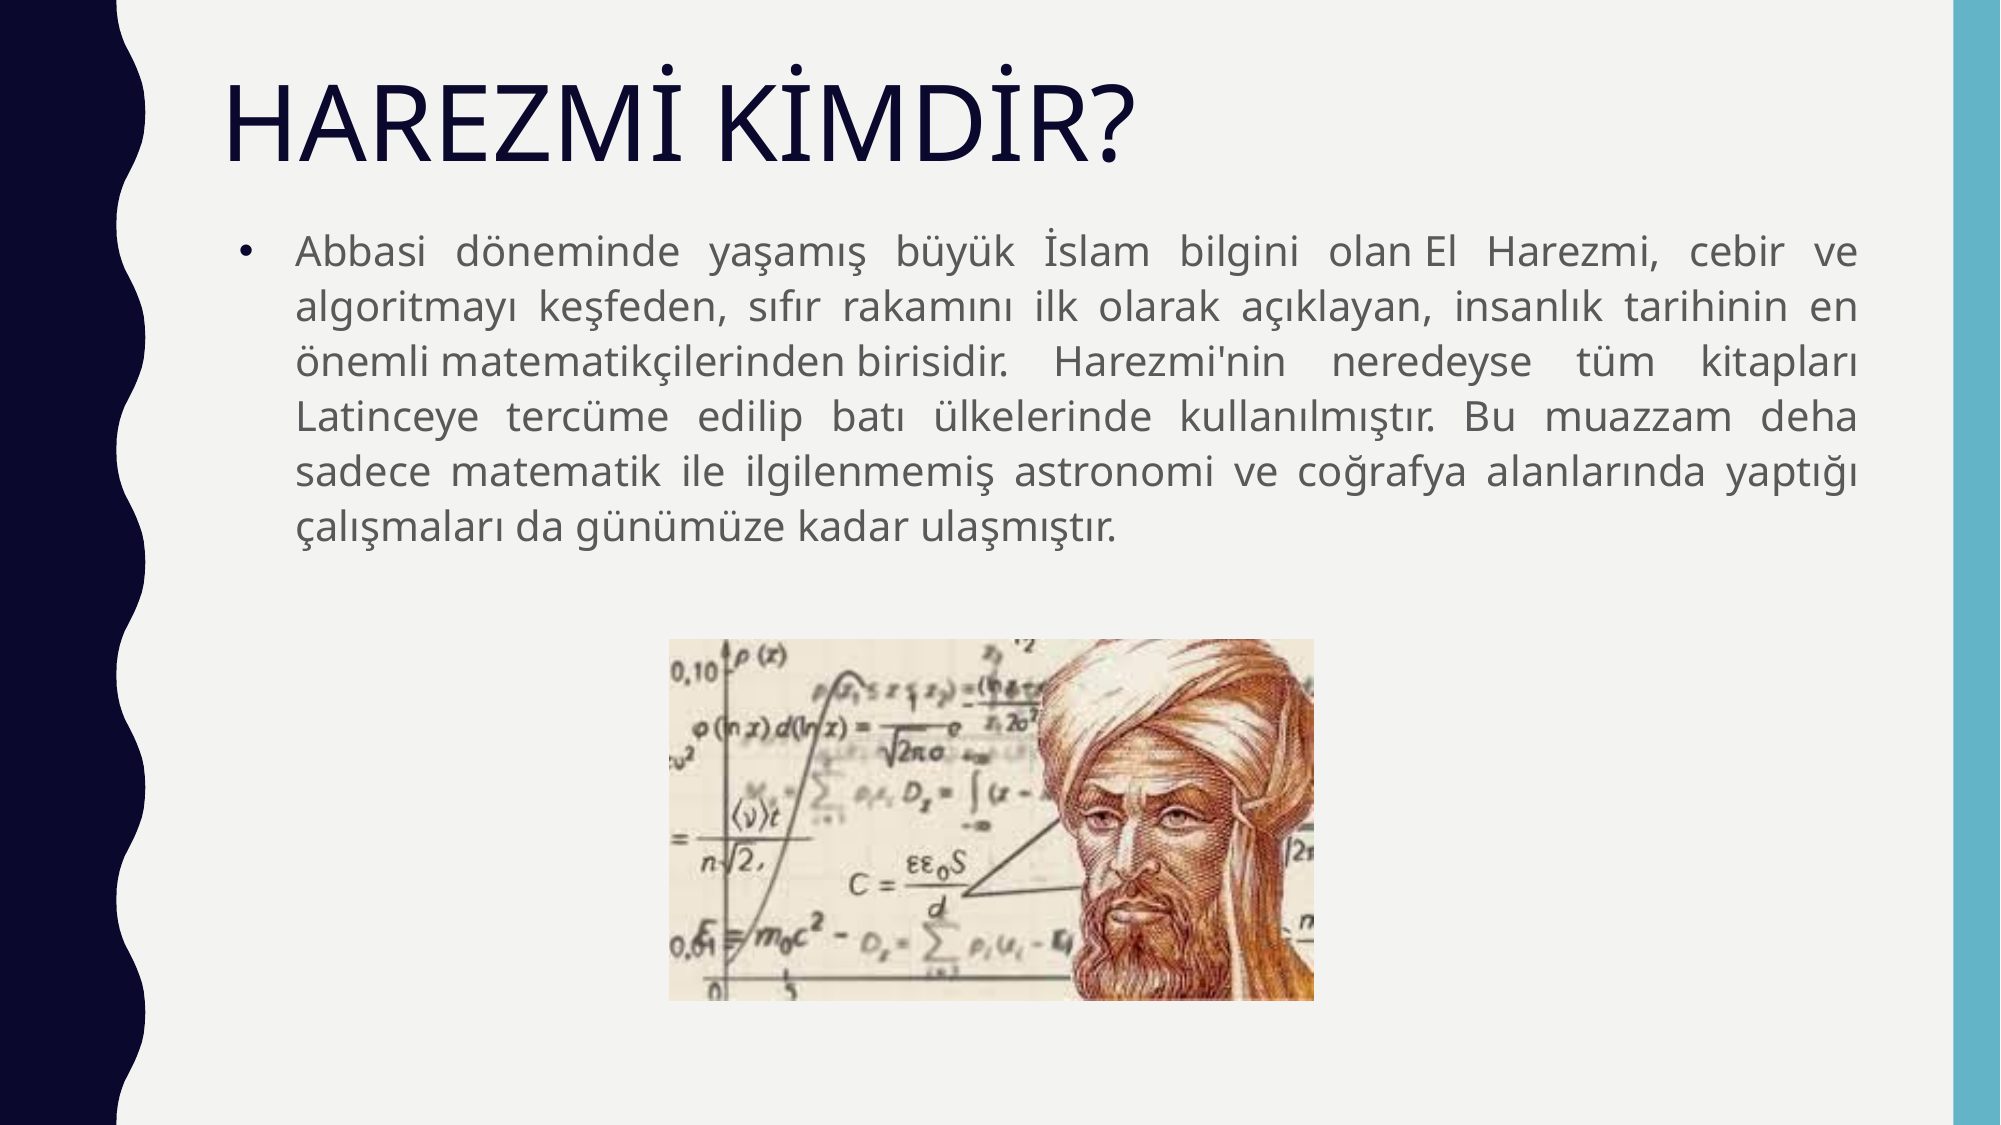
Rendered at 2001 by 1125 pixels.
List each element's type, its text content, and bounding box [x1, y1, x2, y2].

picture [669, 639, 1314, 1001]
list Abbasi döneminde yaşamış büyük İslam bilgini olan El Harezmi, cebir ve algoritmayı keşfeden, sıfır rakamını ilk olarak açıklayan, insanlık tarihinin en önemli matematikçilerinden birisidir. Harezmi'nin neredeyse tüm kitapları Latinceye tercüme edilip batı ülkelerinde kullanılmıştır. Bu muazzam deha sadece matematik ile ilgilenmemiş astronomi ve coğrafya alanlarında yaptığı çalışmaları da günümüze kadar ulaşmıştır. [205, 212, 1875, 965]
title HAREZMİ KİMDİR? [205, 62, 1875, 177]
